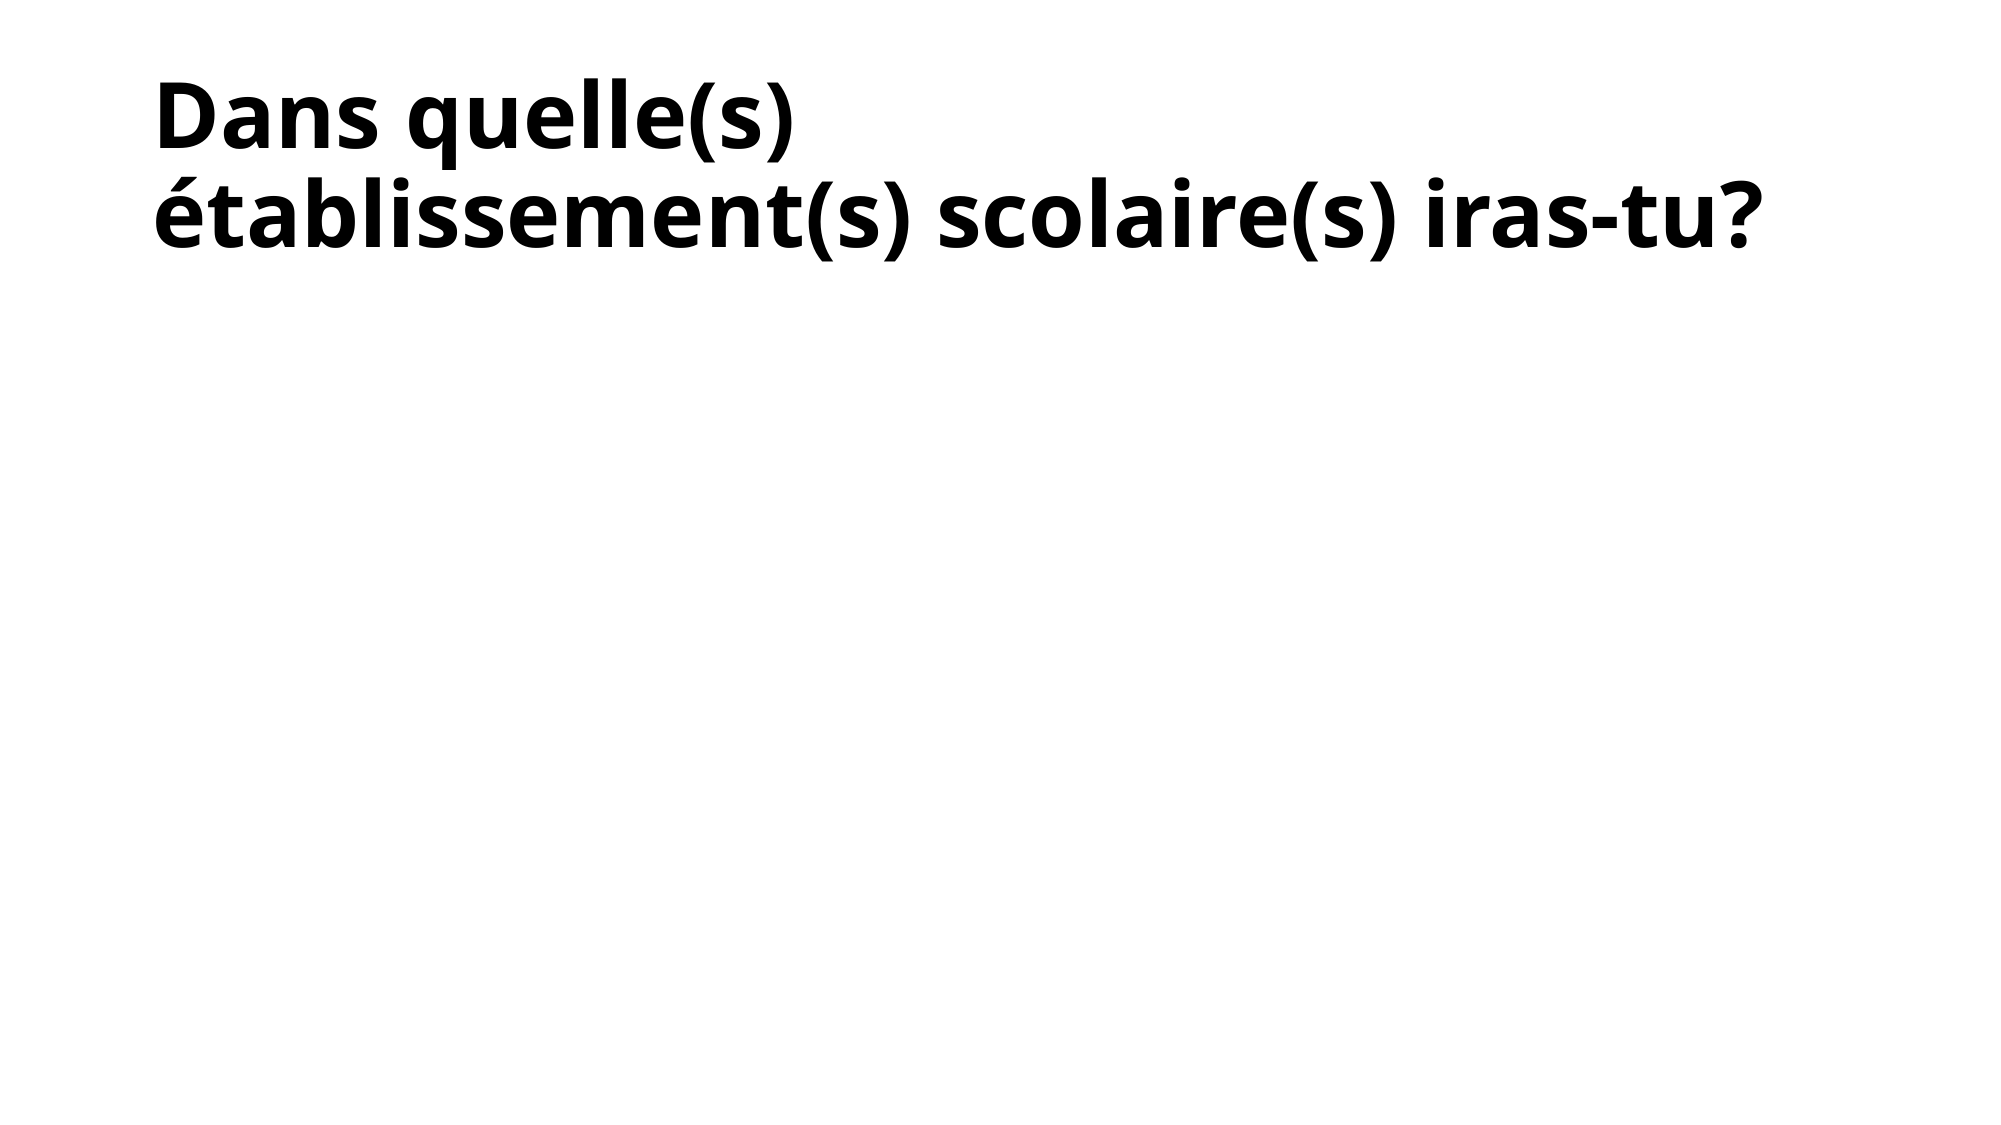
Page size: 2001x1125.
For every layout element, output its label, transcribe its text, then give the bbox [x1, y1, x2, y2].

title Dans quelle(s) établissement(s) scolaire(s) iras-tu? [137, 59, 1863, 278]
